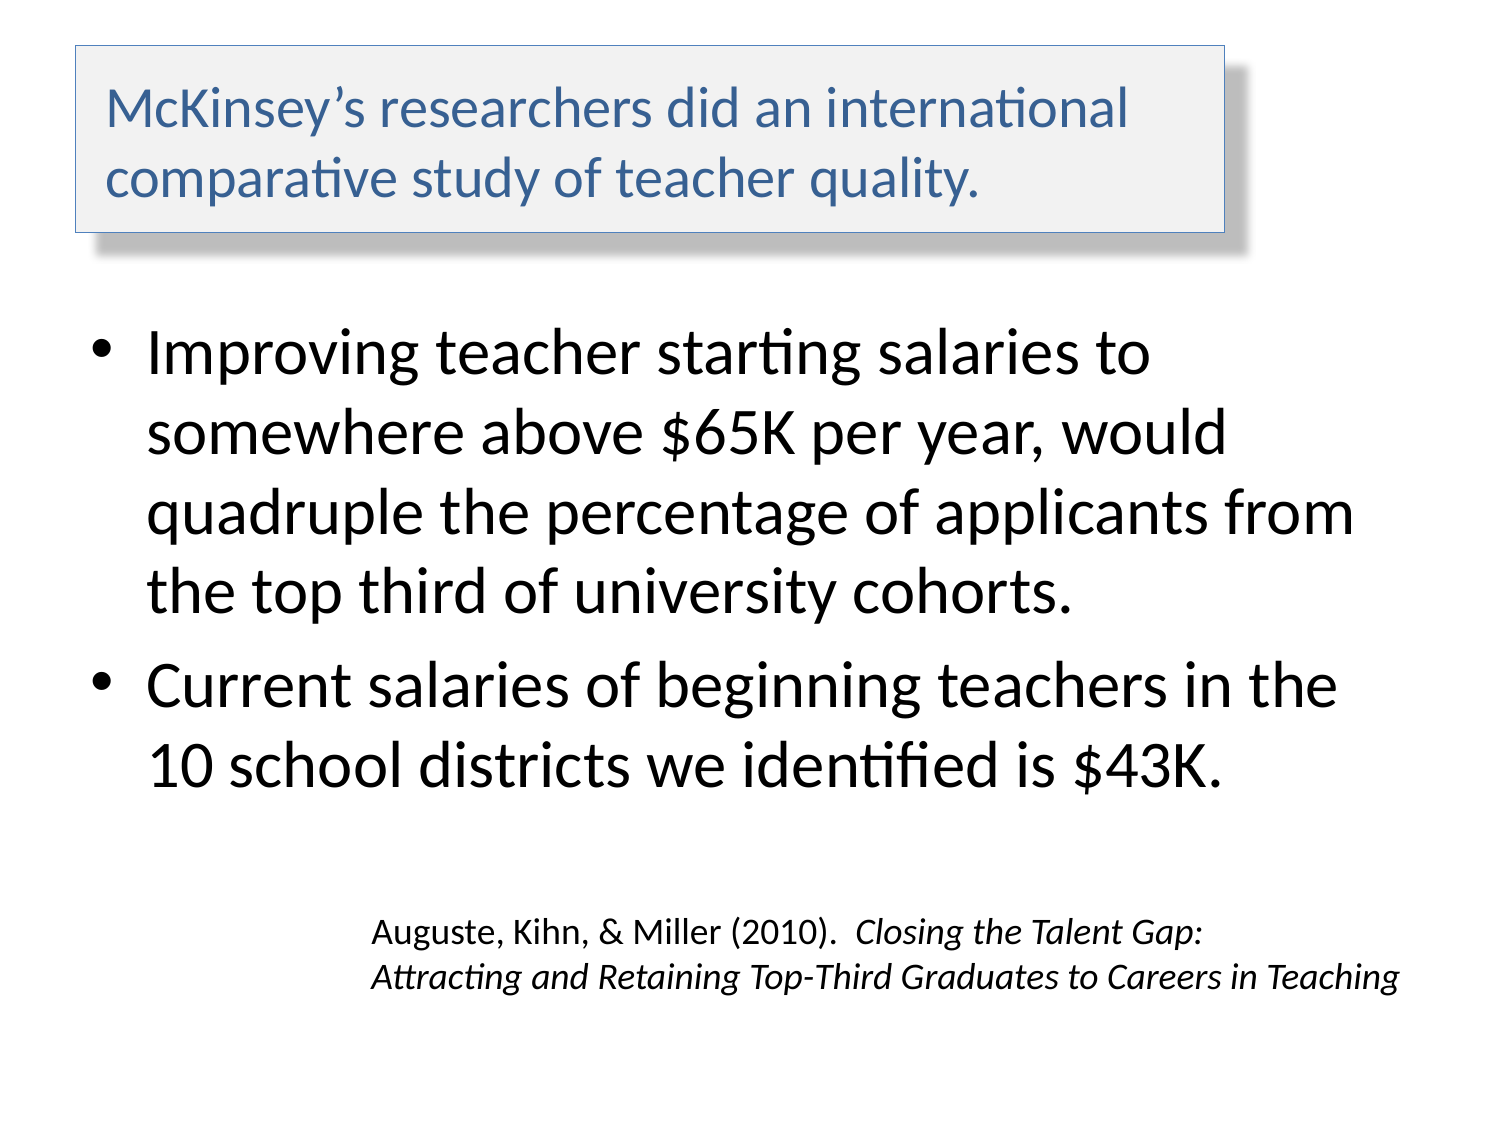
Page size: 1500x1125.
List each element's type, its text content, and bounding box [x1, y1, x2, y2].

title McKinsey’s researchers did an international comparative study of teacher quality. [75, 45, 1225, 233]
text_box Auguste, Kihn, & Miller (2010). Closing the Talent Gap: Attracting and Retaining Top-Third Graduates to Careers in Teaching [356, 899, 1417, 1005]
list Improving teacher starting salaries to somewhere above $65K per year, would quadruple the percentage of applicants from the top third of university cohorts. Current salaries of beginning teachers in the 10 school districts we identified is $43K. [75, 299, 1425, 1005]
